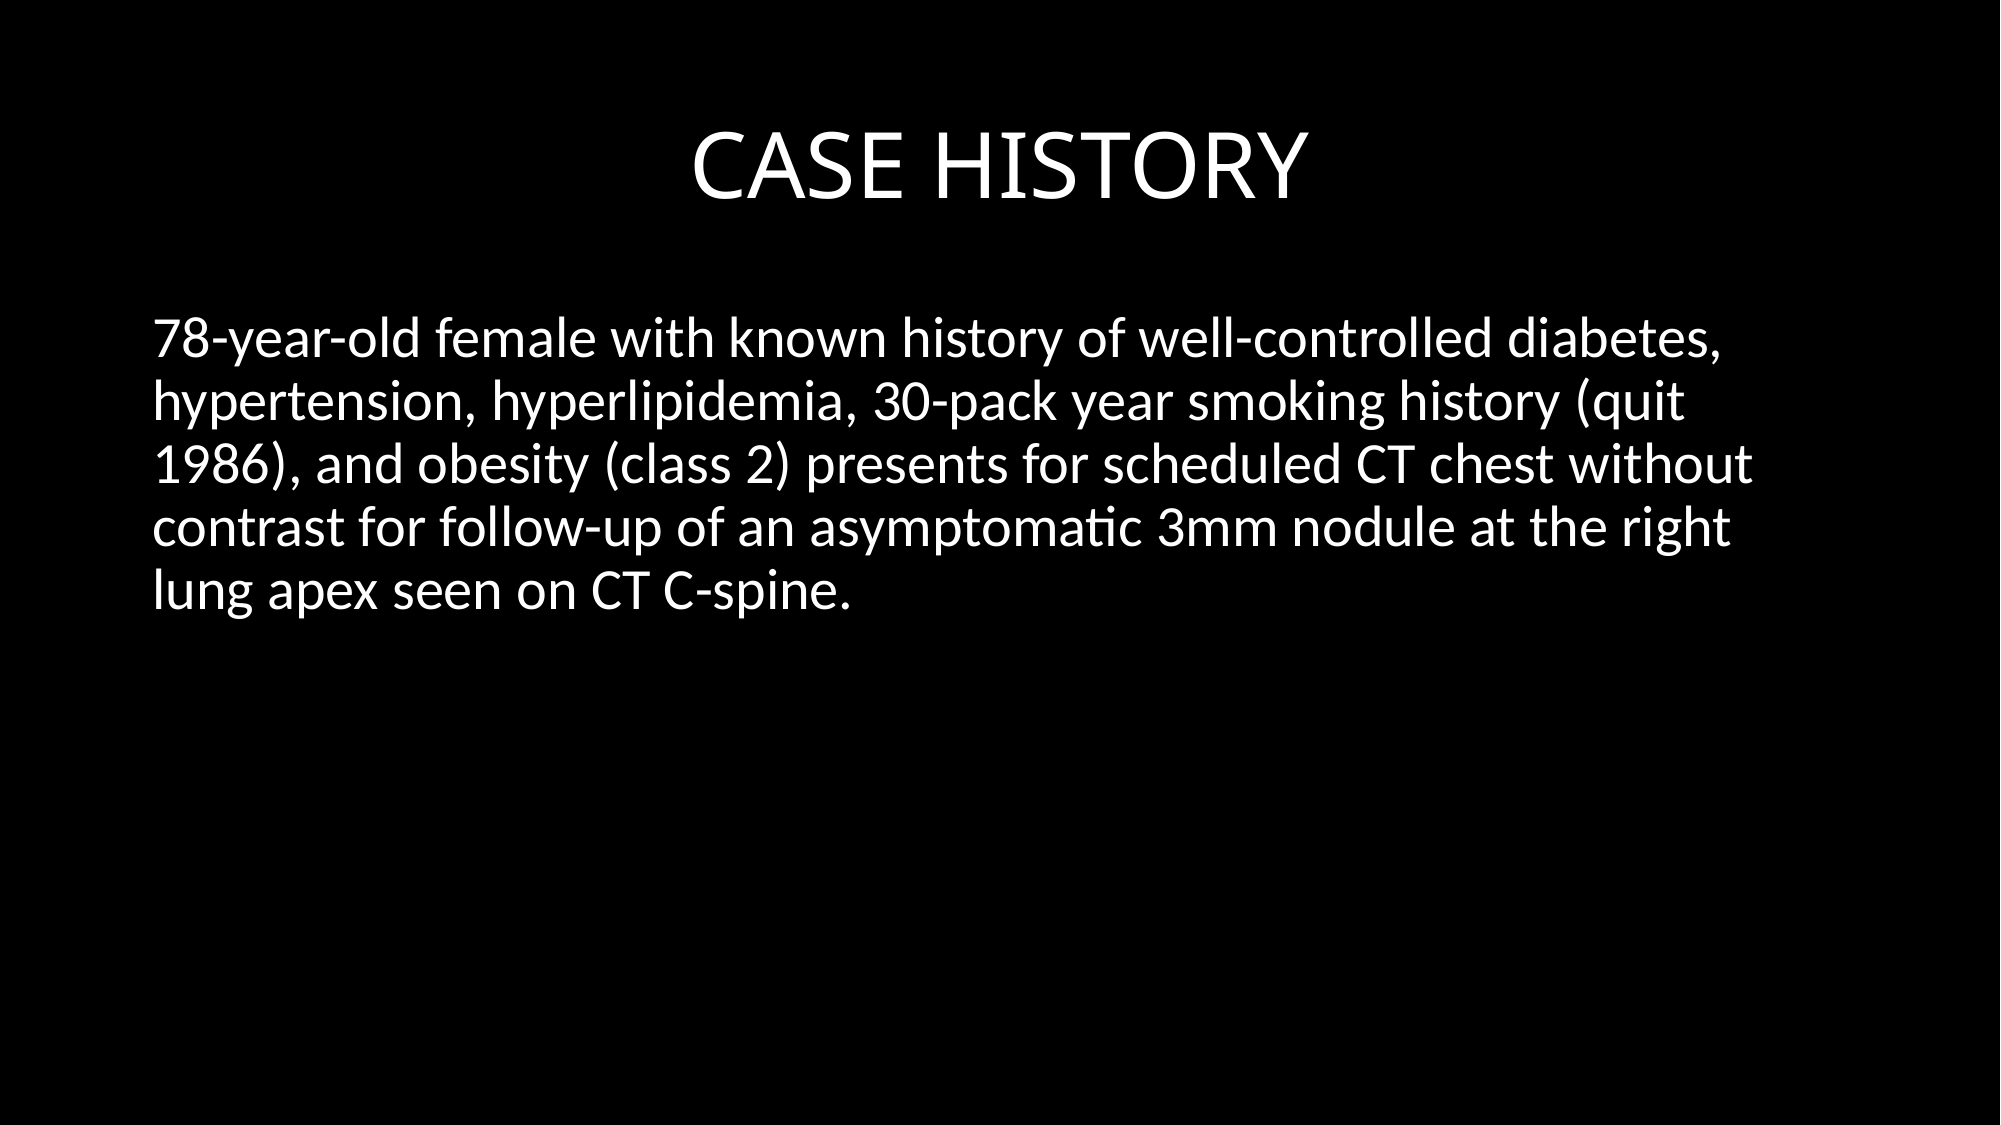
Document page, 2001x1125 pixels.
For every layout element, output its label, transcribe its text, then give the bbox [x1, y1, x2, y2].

title CASE HISTORY [137, 59, 1863, 278]
list 78-year-old female with known history of well-controlled diabetes, hypertension, hyperlipidemia, 30-pack year smoking history (quit 1986), and obesity (class 2) presents for scheduled CT chest without contrast for follow-up of an asymptomatic 3mm nodule at the right lung apex seen on CT C-spine. [137, 299, 1863, 1014]
